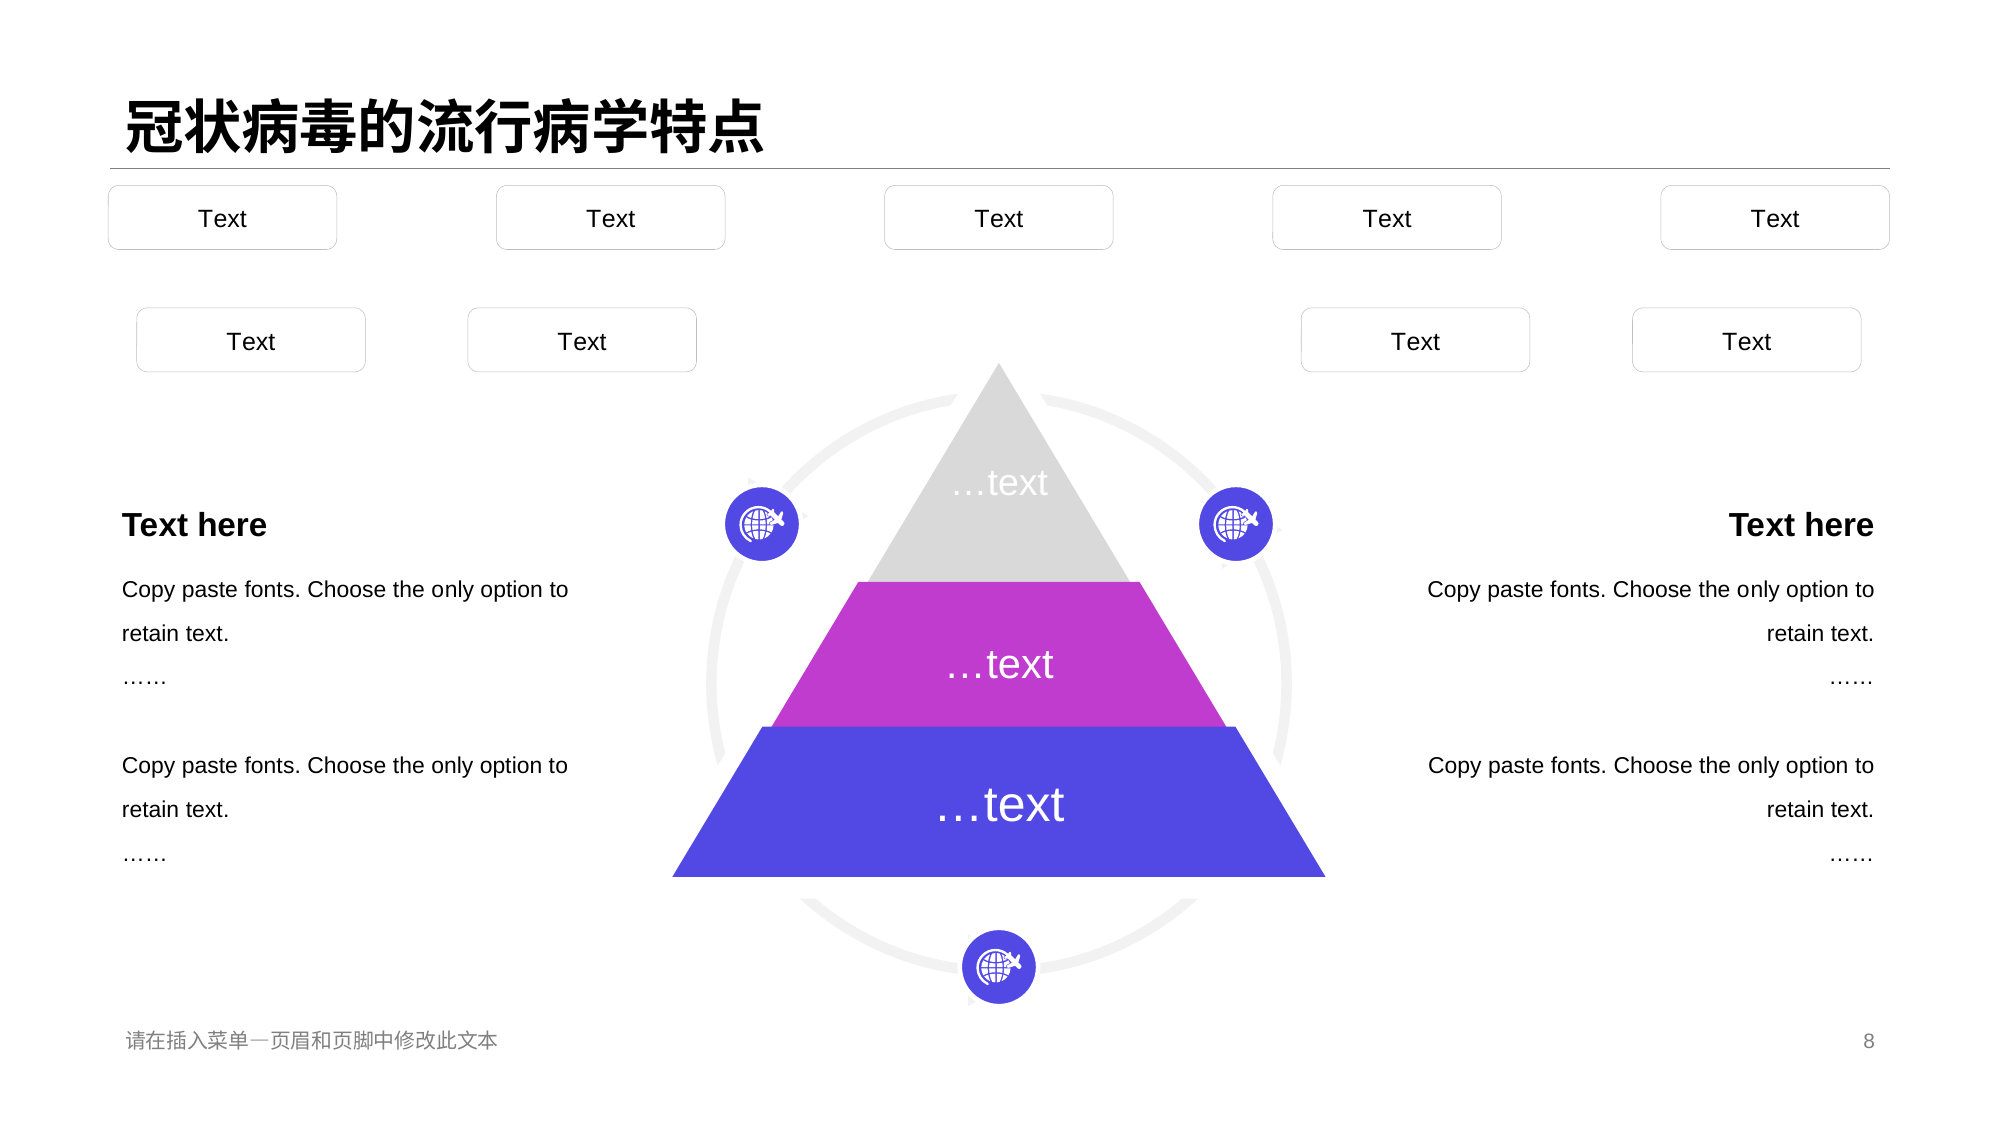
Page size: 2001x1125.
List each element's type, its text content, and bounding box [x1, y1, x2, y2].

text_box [106, 185, 1890, 1007]
slide_number 8 [1412, 1023, 1890, 1058]
footer 请在插入菜单—页眉和页脚中修改此文本 [109, 1023, 790, 1058]
title 冠状病毒的流行病学特点 [109, 0, 1890, 169]
